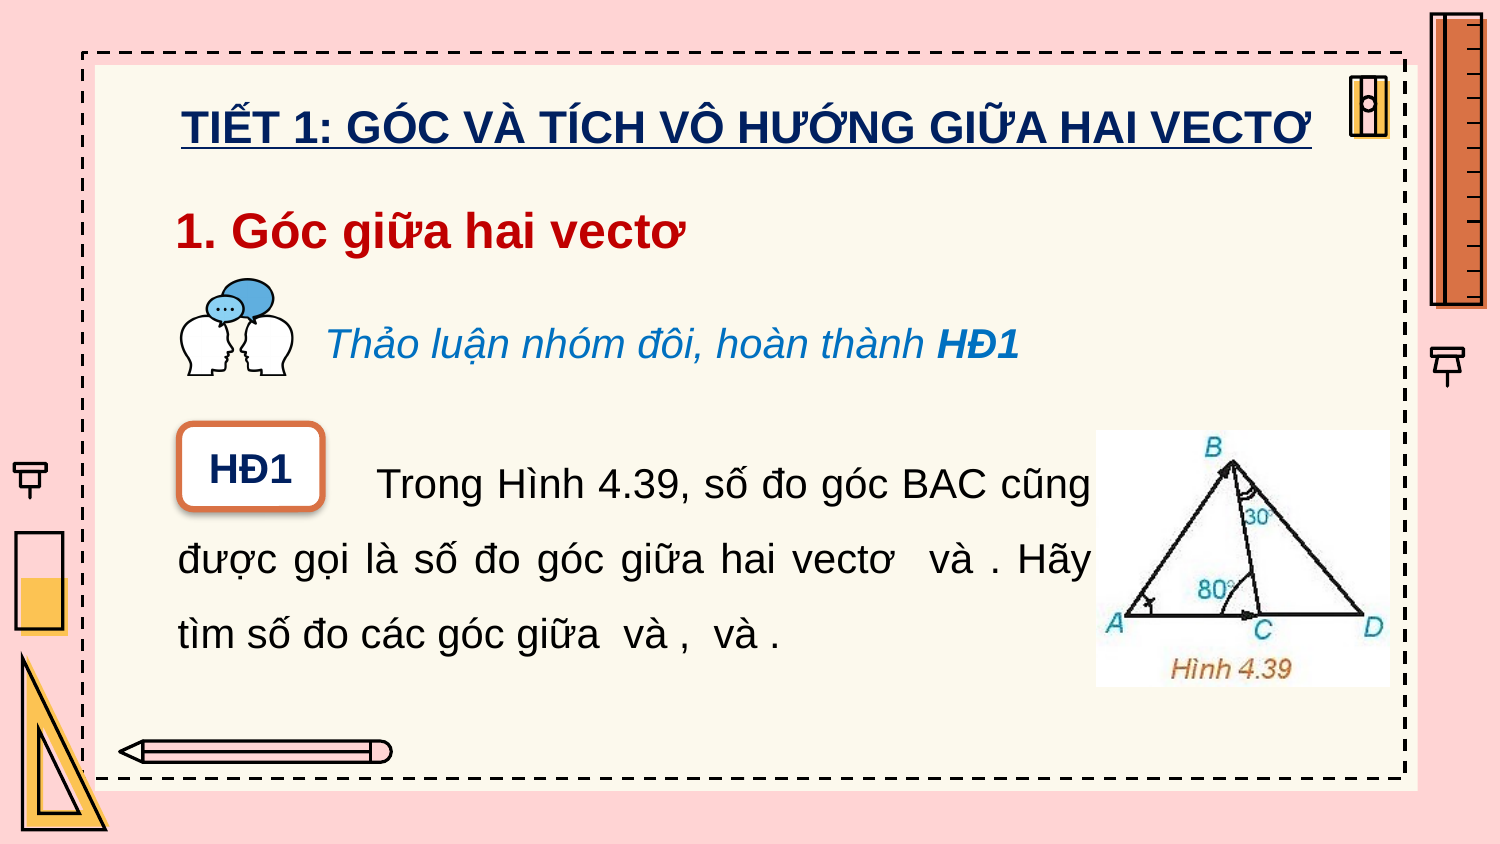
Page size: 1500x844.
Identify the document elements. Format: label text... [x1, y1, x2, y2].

picture [179, 278, 294, 376]
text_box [1429, 346, 1466, 389]
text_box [12, 461, 48, 500]
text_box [1348, 75, 1390, 140]
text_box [1429, 12, 1487, 310]
text_box TIẾT 1: GÓC VÀ TÍCH VÔ HƯỚNG GIỮA HAI VECTƠ [166, 90, 1327, 161]
picture [1096, 430, 1390, 687]
text_box Thảo luận nhóm đôi, hoàn thành HĐ1 [309, 309, 1036, 375]
text_box 1. Góc giữa hai vectơ [160, 191, 702, 266]
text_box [14, 530, 69, 636]
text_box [0, 696, 156, 786]
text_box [160, 739, 394, 765]
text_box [162, 423, 1107, 687]
